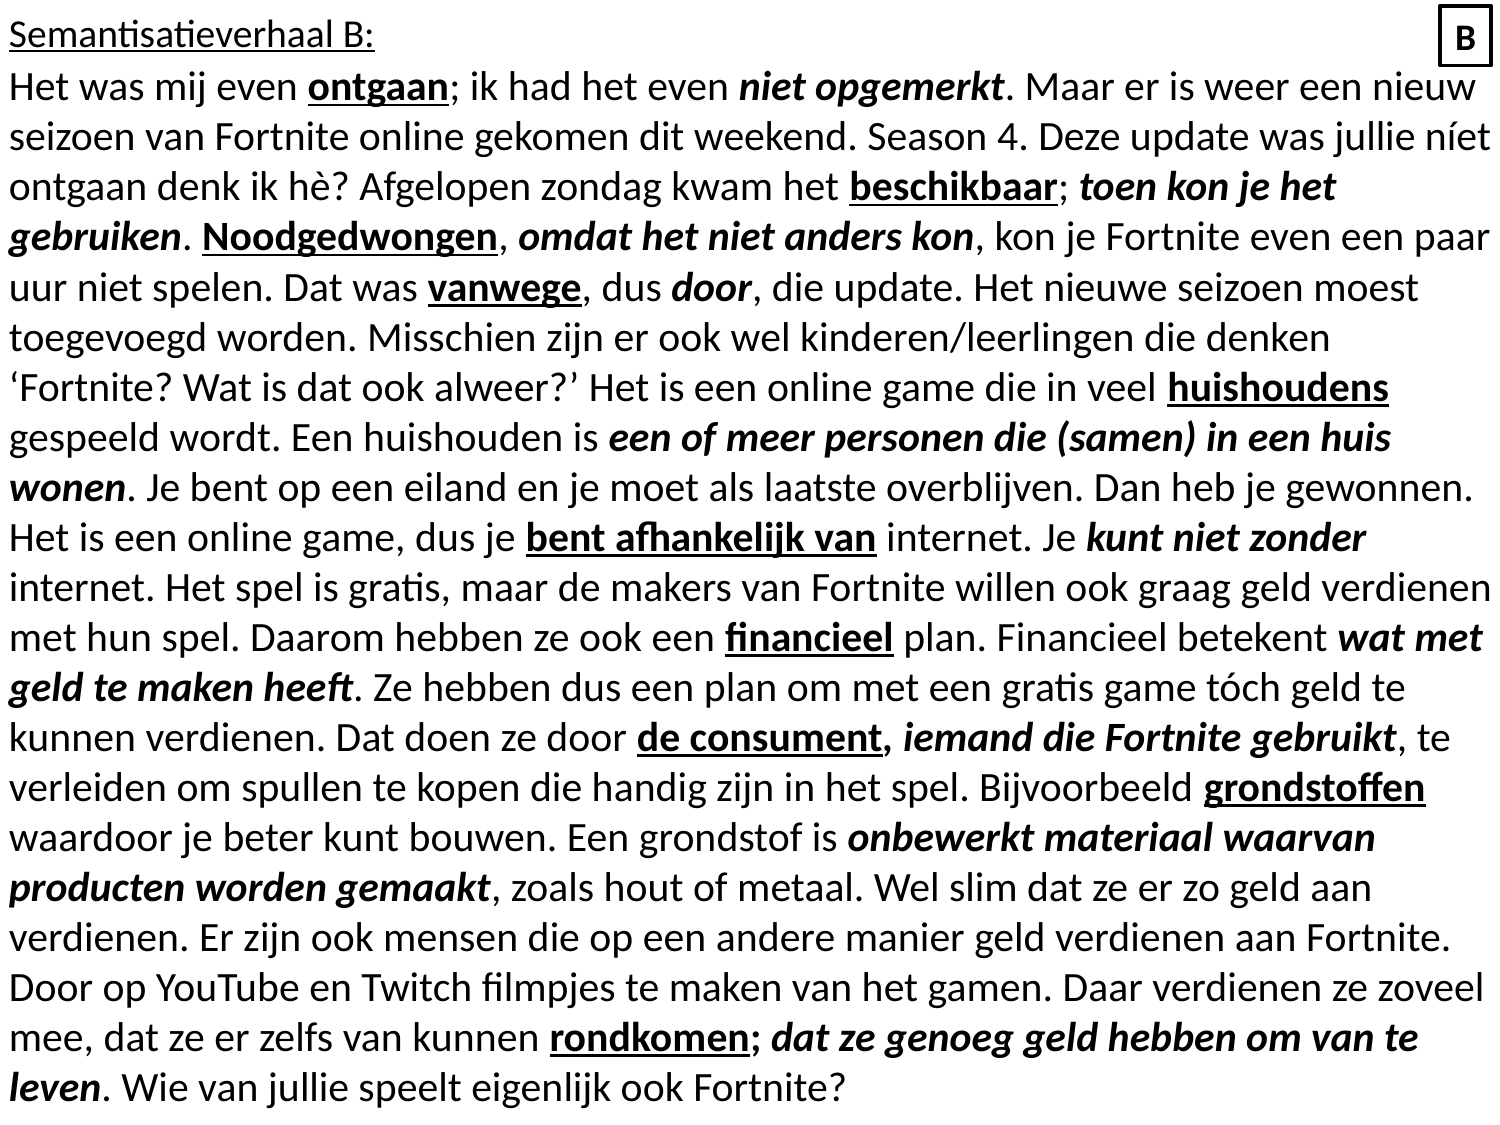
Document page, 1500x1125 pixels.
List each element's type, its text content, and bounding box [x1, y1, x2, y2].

list Semantisatieverhaal B: Het was mij even ontgaan; ik had het even niet opgemerkt. Maar er is weer een nieuw seizoen van Fortnite online gekomen dit weekend. Season 4. Deze update was jullie níet ontgaan denk ik hè? Afgelopen zondag kwam het beschikbaar; toen kon je het gebruiken. Noodgedwongen, omdat het niet anders kon, kon je Fortnite even een paar uur niet spelen. Dat was vanwege, dus door, die update. Het nieuwe seizoen moest toegevoegd worden. Misschien zijn er ook wel kinderen/leerlingen die denken ‘Fortnite? Wat is dat ook alweer?’ Het is een online game die in veel huishoudens gespeeld wordt. Een huishouden is een of meer personen die (samen) in een huis wonen. Je bent op een eiland en je moet als laatste overblijven. Dan heb je gewonnen. Het is een online game, dus je bent afhankelijk van internet. Je kunt niet zonder internet. Het spel is gratis, maar de makers van Fortnite willen ook graag geld verdienen met hun spel. Daarom hebben ze ook een financieel plan. Financieel betekent wat met geld te maken heeft. Ze hebben dus een plan om met een gratis game tóch geld te kunnen verdienen. Dat doen ze door de consument, iemand die Fortnite gebruikt, te verleiden om spullen te kopen die handig zijn in het spel. Bijvoorbeeld grondstoffen waardoor je beter kunt bouwen. Een grondstof is onbewerkt materiaal waarvan producten worden gemaakt, zoals hout of metaal. Wel slim dat ze er zo geld aan verdienen. Er zijn ook mensen die op een andere manier geld verdienen aan Fortnite. Door op YouTube en Twitch filmpjes te maken van het gamen. Daar verdienen ze zoveel mee, dat ze er zelfs van kunnen rondkomen; dat ze genoeg geld hebben om van te leven. Wie van jullie speelt eigenlijk ook Fortnite? [0, 0, 1500, 1125]
text_box B [1440, 5, 1491, 66]
